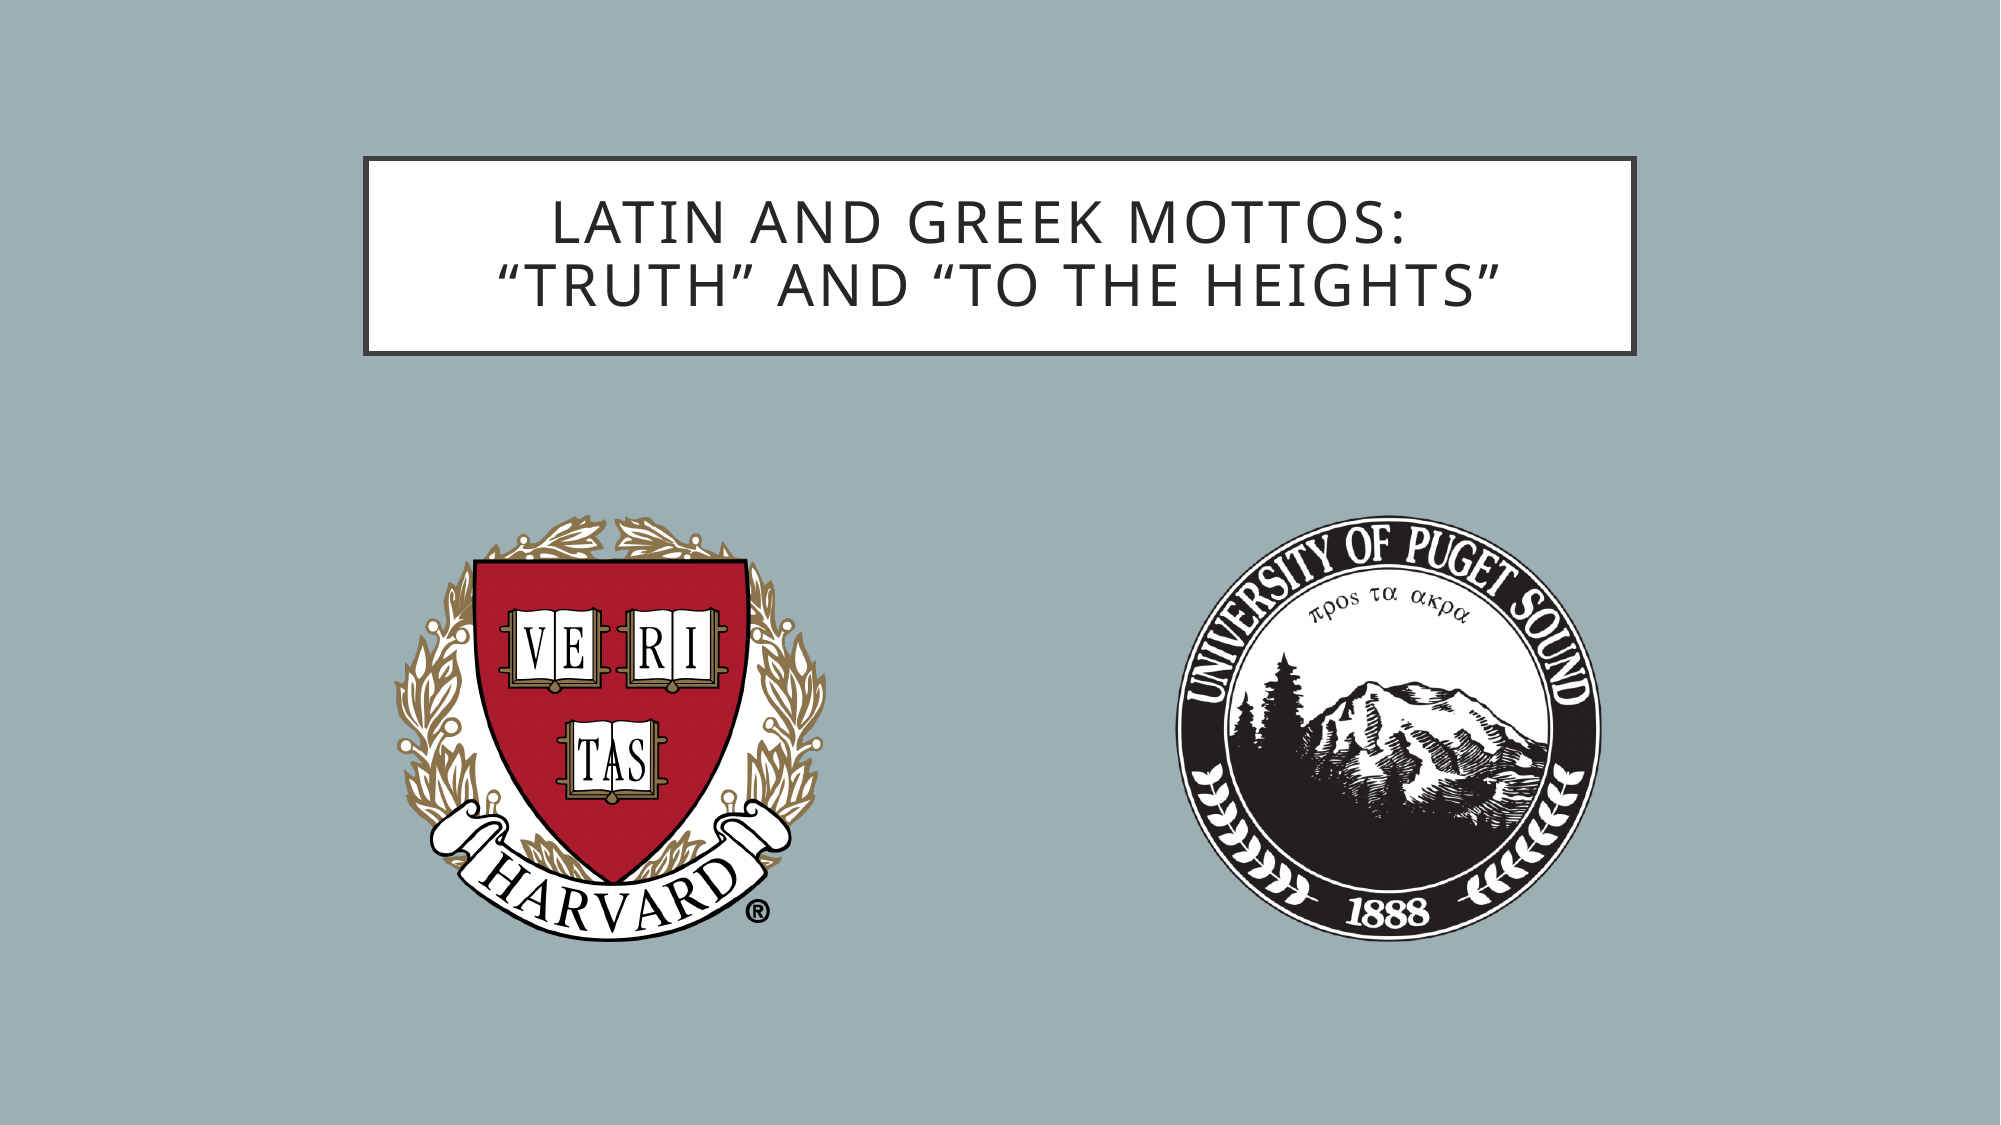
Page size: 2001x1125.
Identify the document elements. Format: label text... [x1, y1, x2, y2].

title Latin and Greek Mottos: “Truth” and “To the Heights” [363, 156, 1637, 356]
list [394, 515, 826, 942]
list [1175, 515, 1602, 942]
